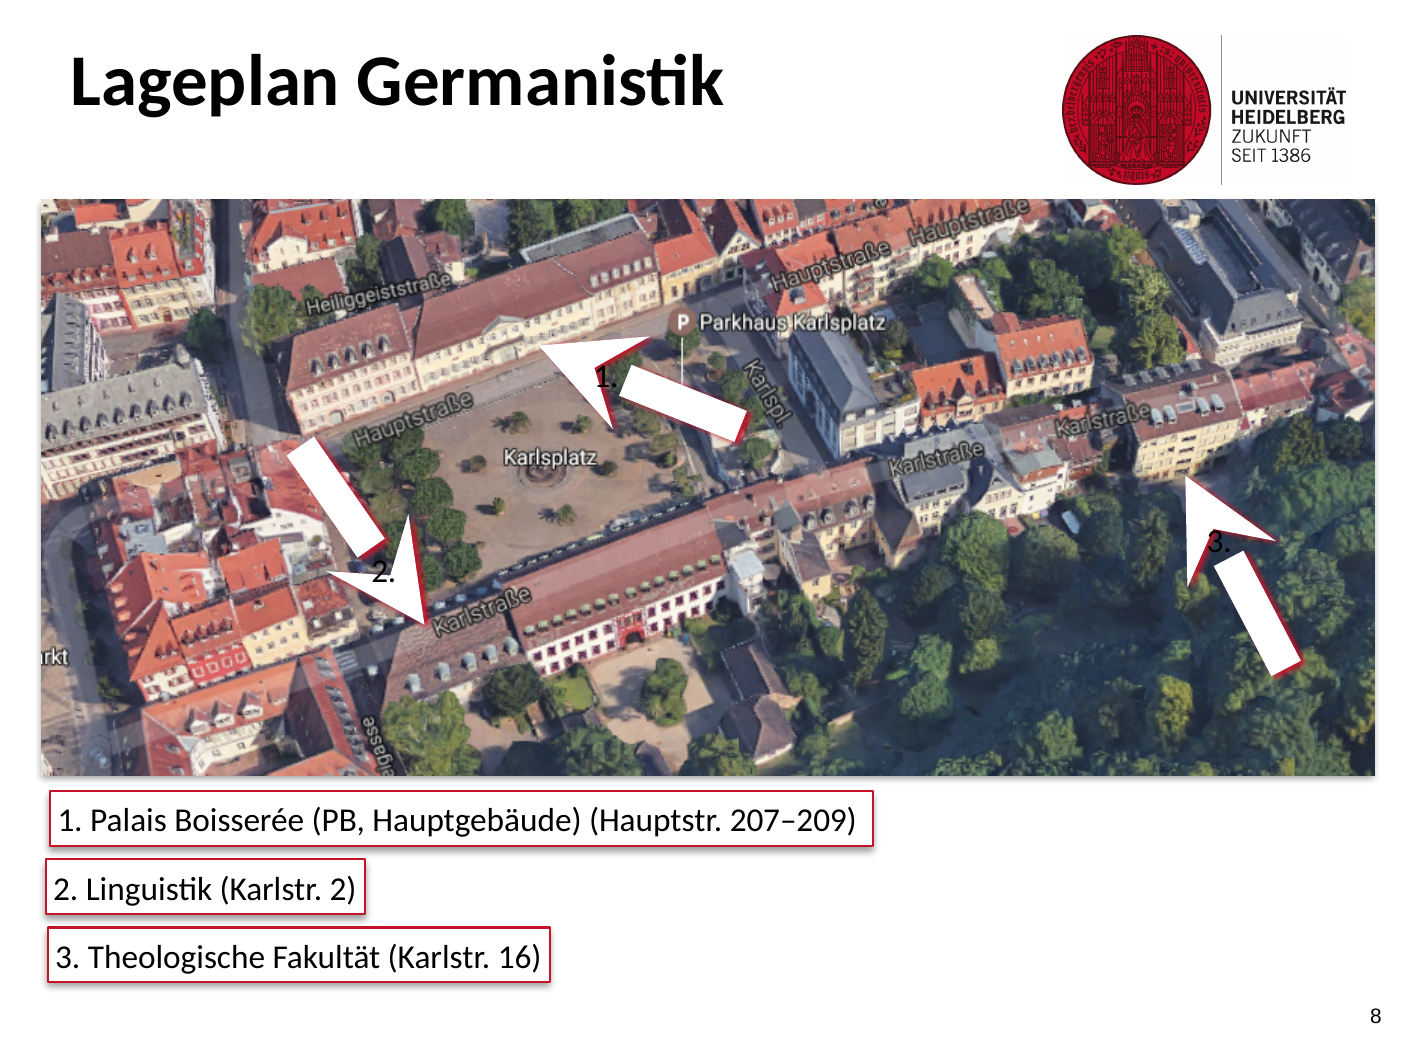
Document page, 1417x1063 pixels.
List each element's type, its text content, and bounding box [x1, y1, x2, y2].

text_box 3. Theologische Fakultät (Karlstr. 16) [47, 927, 550, 983]
text_box 1. Palais Boisserée (PB, Hauptgebäude) (Hauptstr. 207–209) [49, 791, 874, 846]
picture [41, 199, 1376, 776]
text_box 2. Linguistik (Karlstr. 2) [45, 859, 365, 914]
slide_number 8 [1355, 1004, 1383, 1029]
picture [1062, 35, 1346, 41]
title Lageplan Germanistik [70, 41, 1347, 199]
